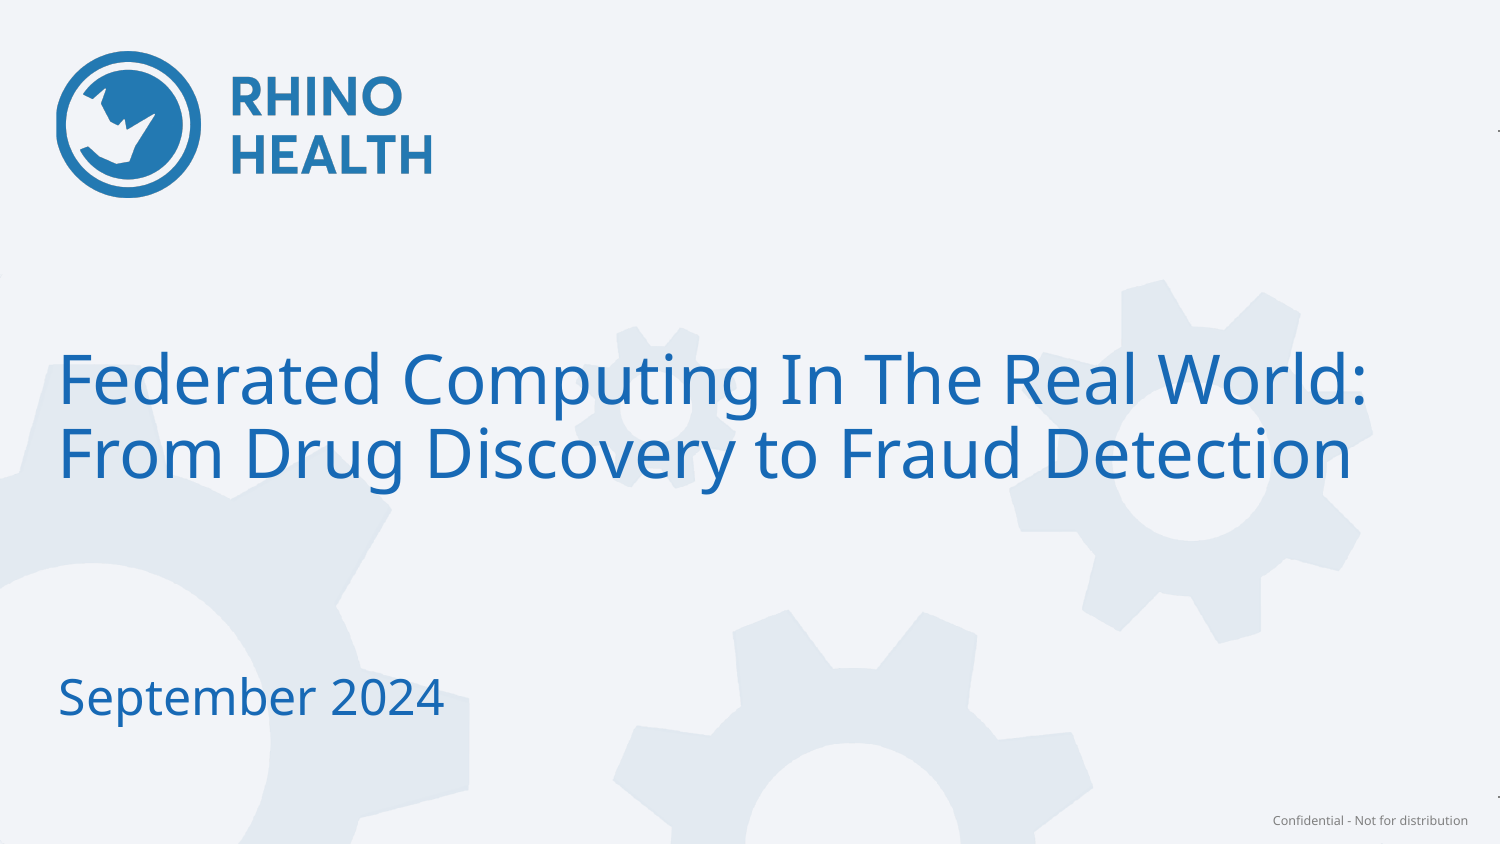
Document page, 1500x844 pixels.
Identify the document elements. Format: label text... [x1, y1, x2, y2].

picture [56, 51, 432, 198]
list September 2024 [47, 666, 571, 713]
title Federated Computing In The Real World: From Drug Discovery to Fraud Detection [46, 339, 1459, 557]
